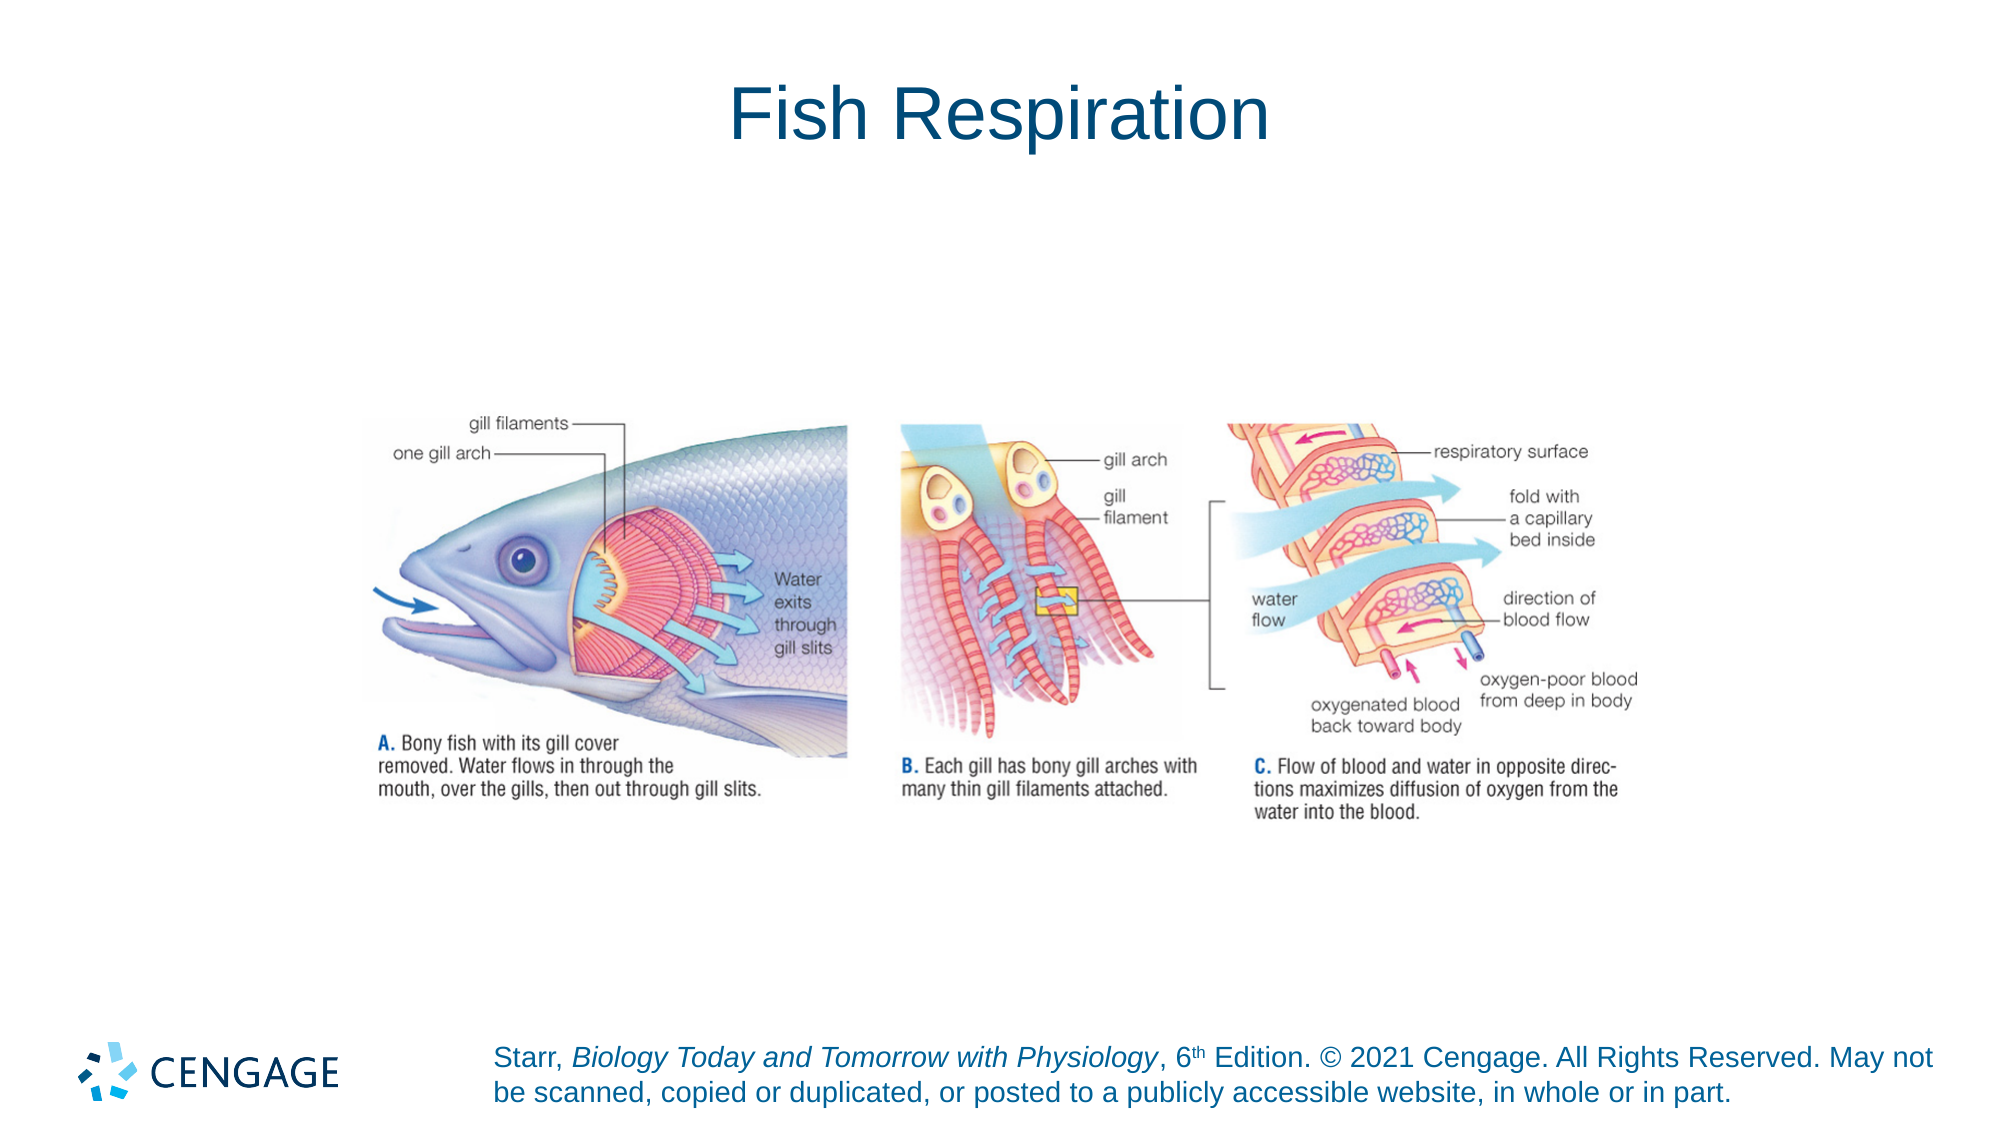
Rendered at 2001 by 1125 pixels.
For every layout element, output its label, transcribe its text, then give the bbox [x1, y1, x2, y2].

title Fish Respiration [137, 59, 1863, 171]
picture [362, 402, 1638, 824]
picture [78, 1042, 338, 1101]
